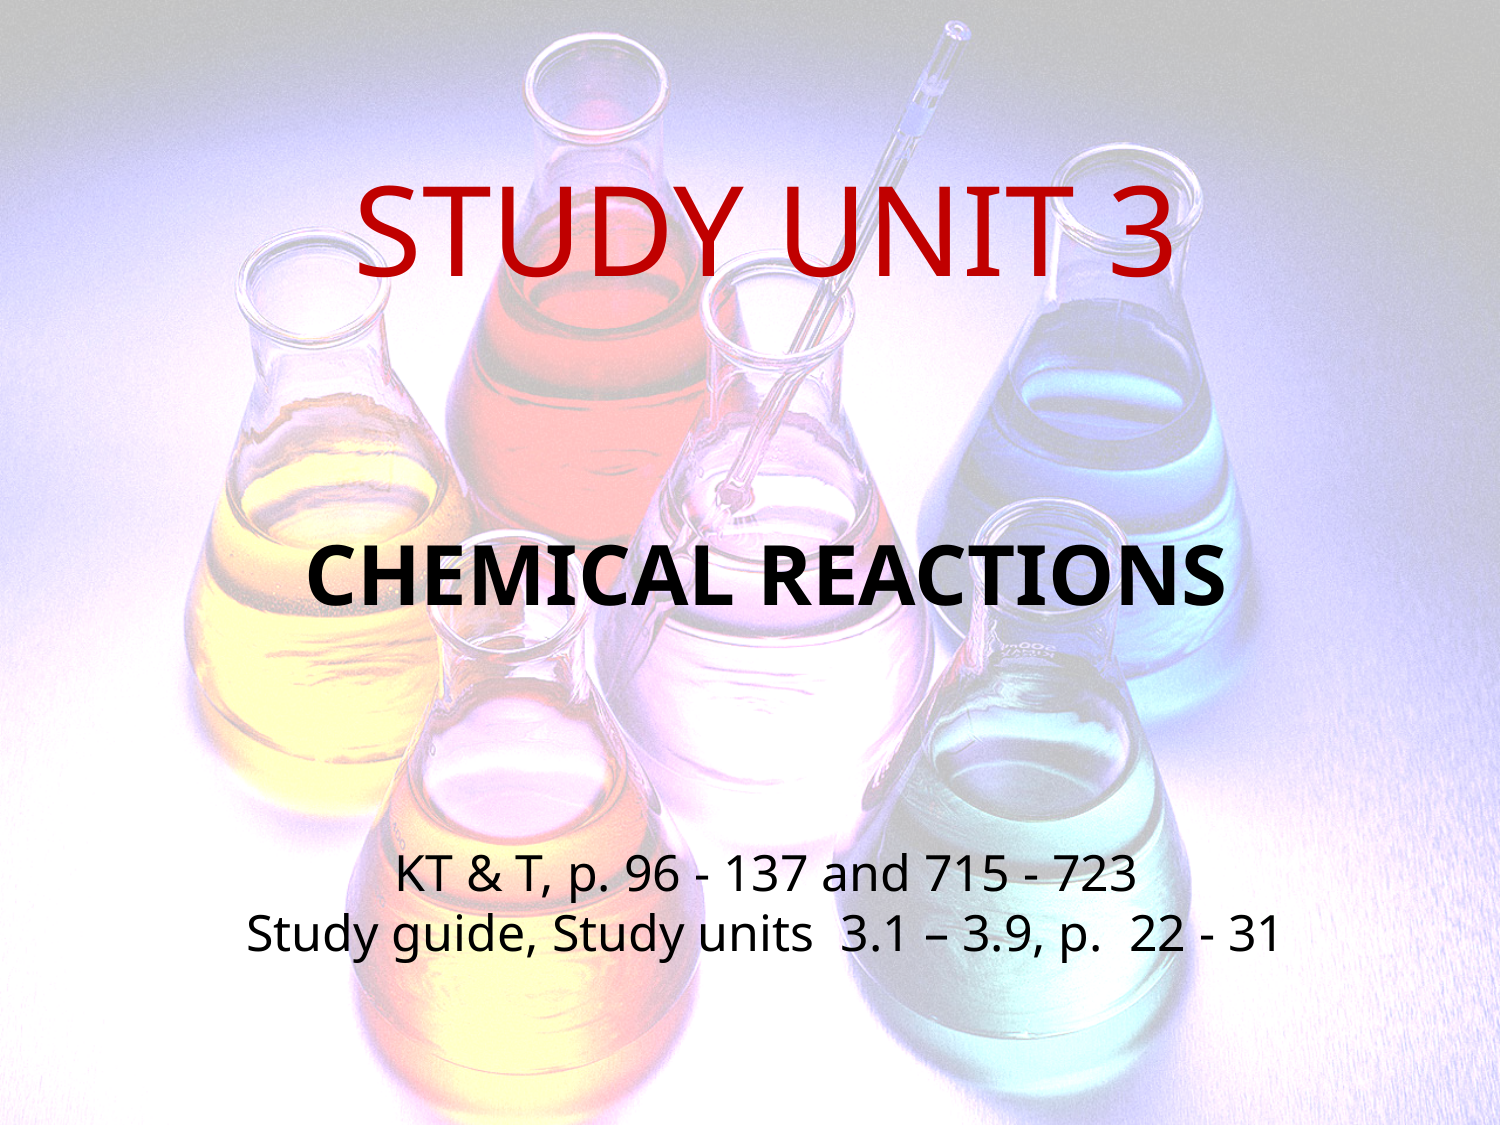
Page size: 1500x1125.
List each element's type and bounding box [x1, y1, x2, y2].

list [0, 0, 1500, 1125]
